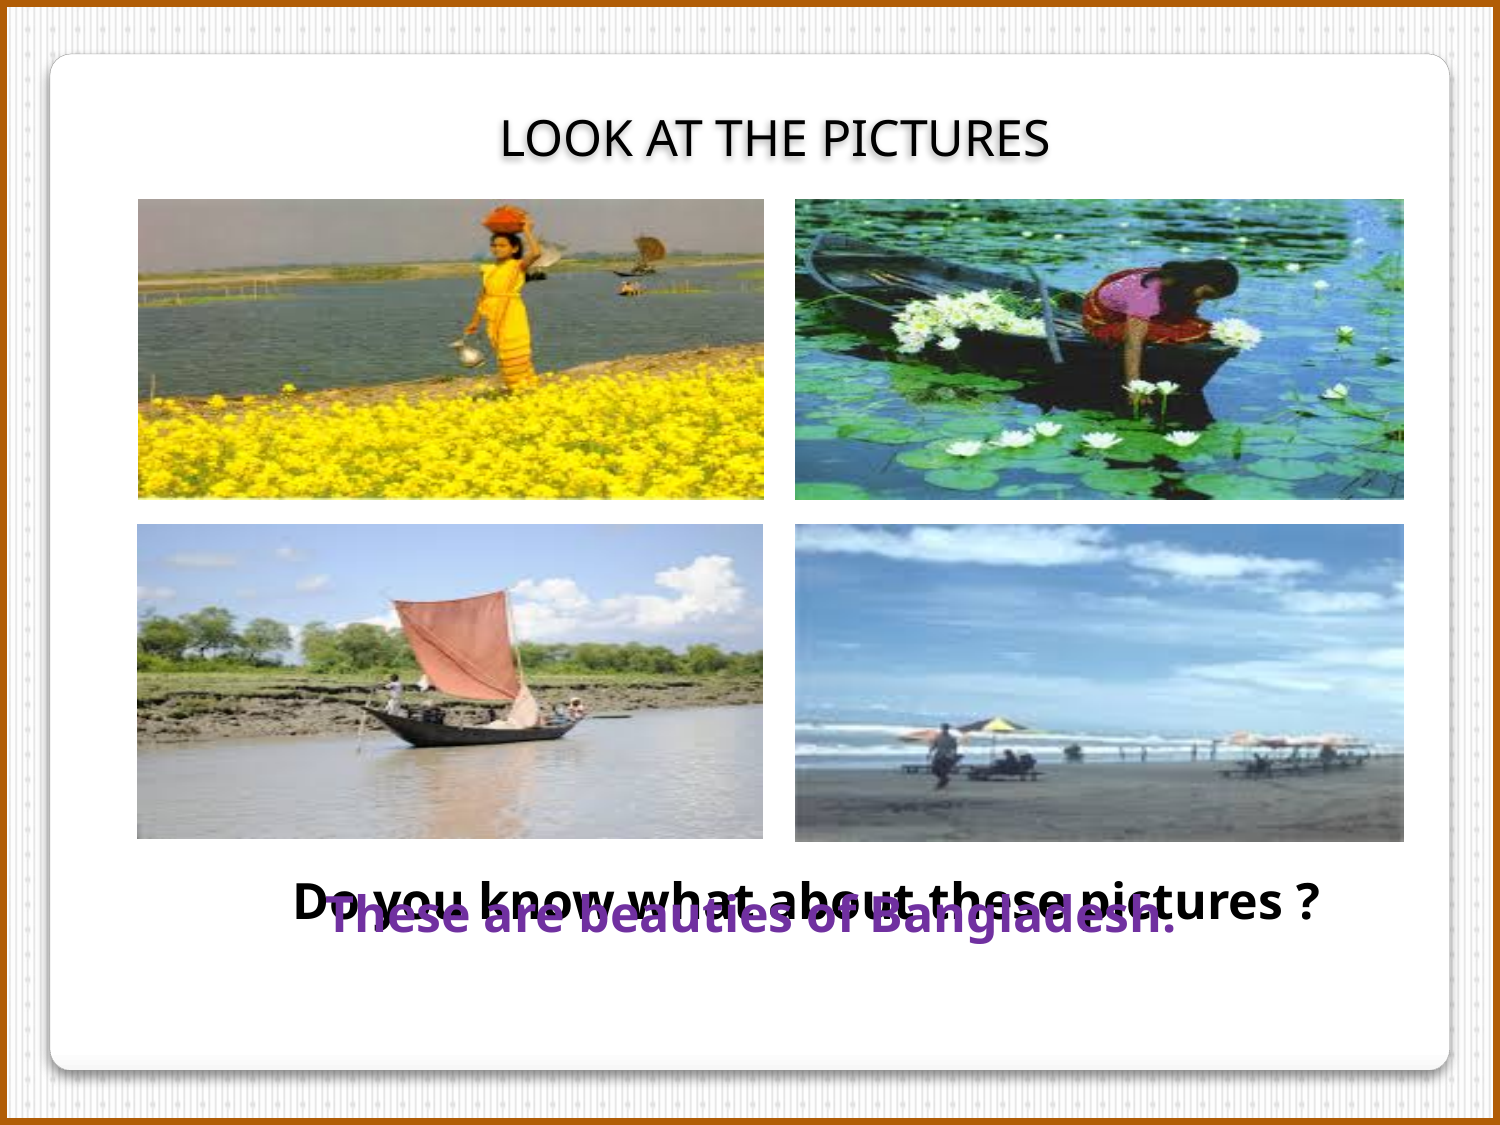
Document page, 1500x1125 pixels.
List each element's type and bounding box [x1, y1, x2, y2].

picture [138, 199, 764, 501]
picture [795, 199, 1404, 501]
picture [795, 524, 1404, 843]
text_box [0, 0, 1500, 1125]
picture [137, 524, 763, 840]
